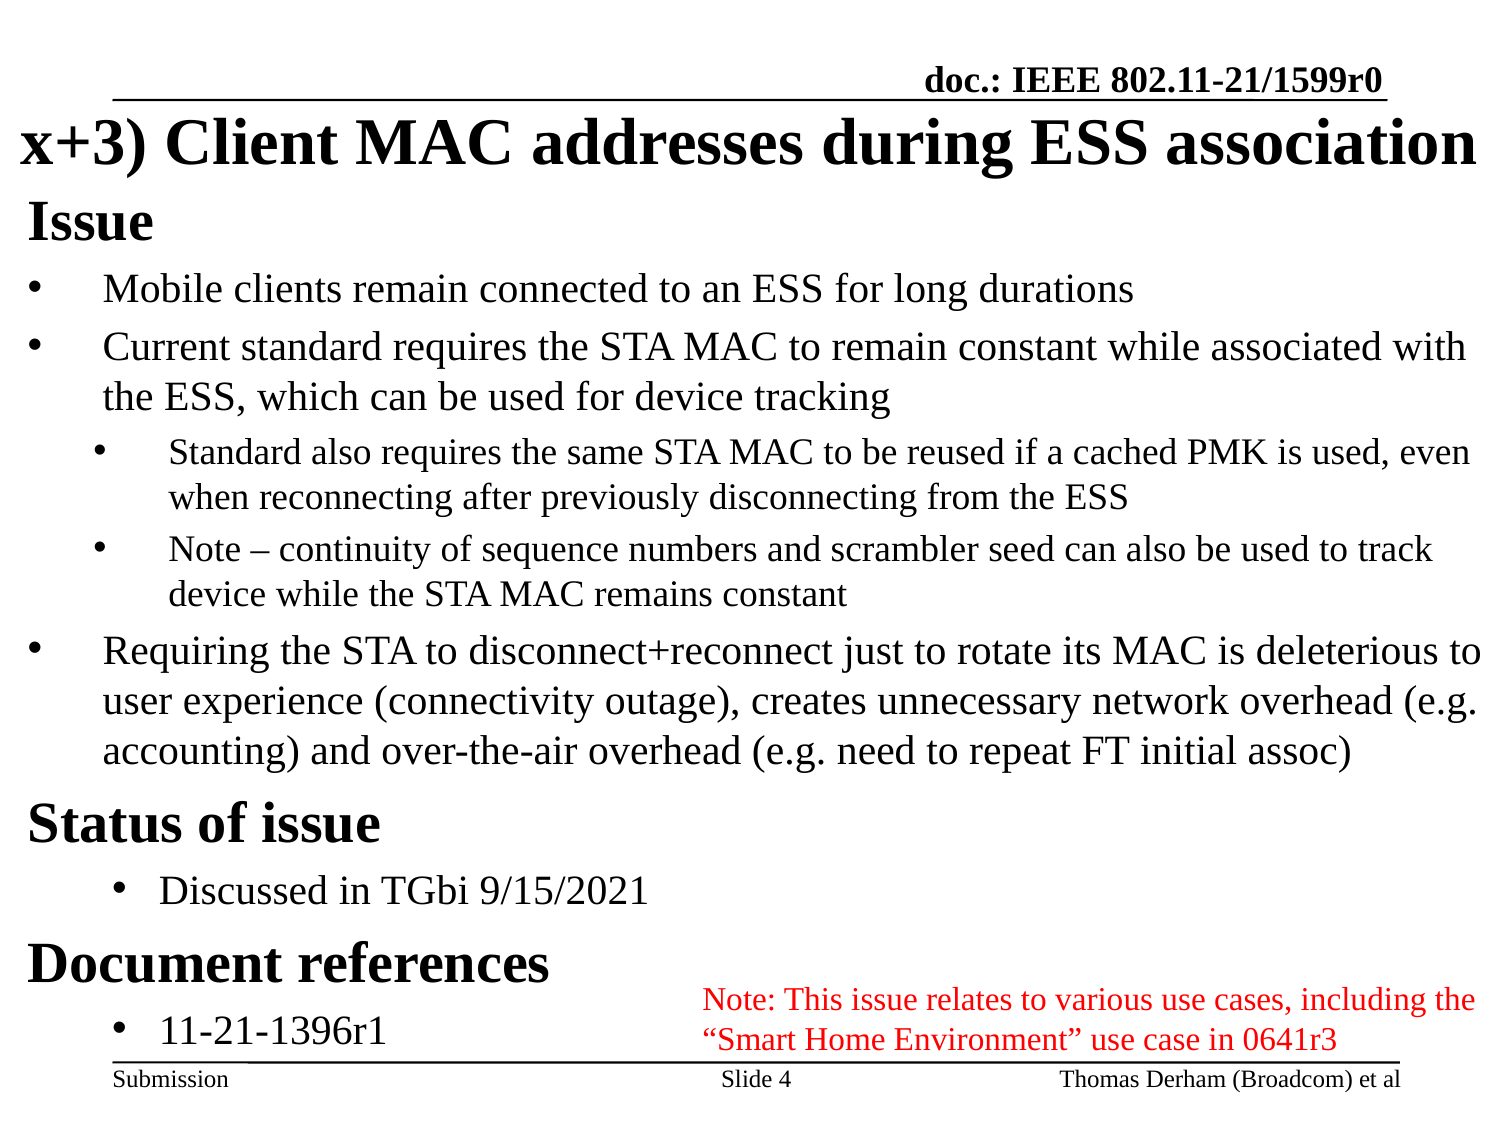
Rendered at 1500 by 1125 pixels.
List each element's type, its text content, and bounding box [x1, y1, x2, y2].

title x+3) Client MAC addresses during ESS association [0, 49, 1500, 226]
slide_number Slide 4 [712, 1065, 800, 1093]
text_box Note: This issue relates to various use cases, including the “Smart Home Environment” use case in 0641r3 [687, 969, 1500, 1065]
footer Thomas Derham (Broadcom) et al [1053, 1065, 1402, 1093]
list Issue Mobile clients remain connected to an ESS for long durations Current standard requires the STA MAC to remain constant while associated with the ESS, which can be used for device tracking Standard also requires the same STA MAC to be reused if a cached PMK is used, even when reconnecting after previously disconnecting from the ESS Note – continuity of sequence numbers and scrambler seed can also be used to track device while the STA MAC remains constant Requiring the STA to disconnect+reconnect just to rotate its MAC is deleterious to user experience (connectivity outage), creates unnecessary network overhead (e.g. accounting) and over-the-air overhead (e.g. need to repeat FT initial assoc) Status of issue Discussed in TGbi 9/15/2021 Document references 11-21-1396r1 [12, 174, 1500, 913]
